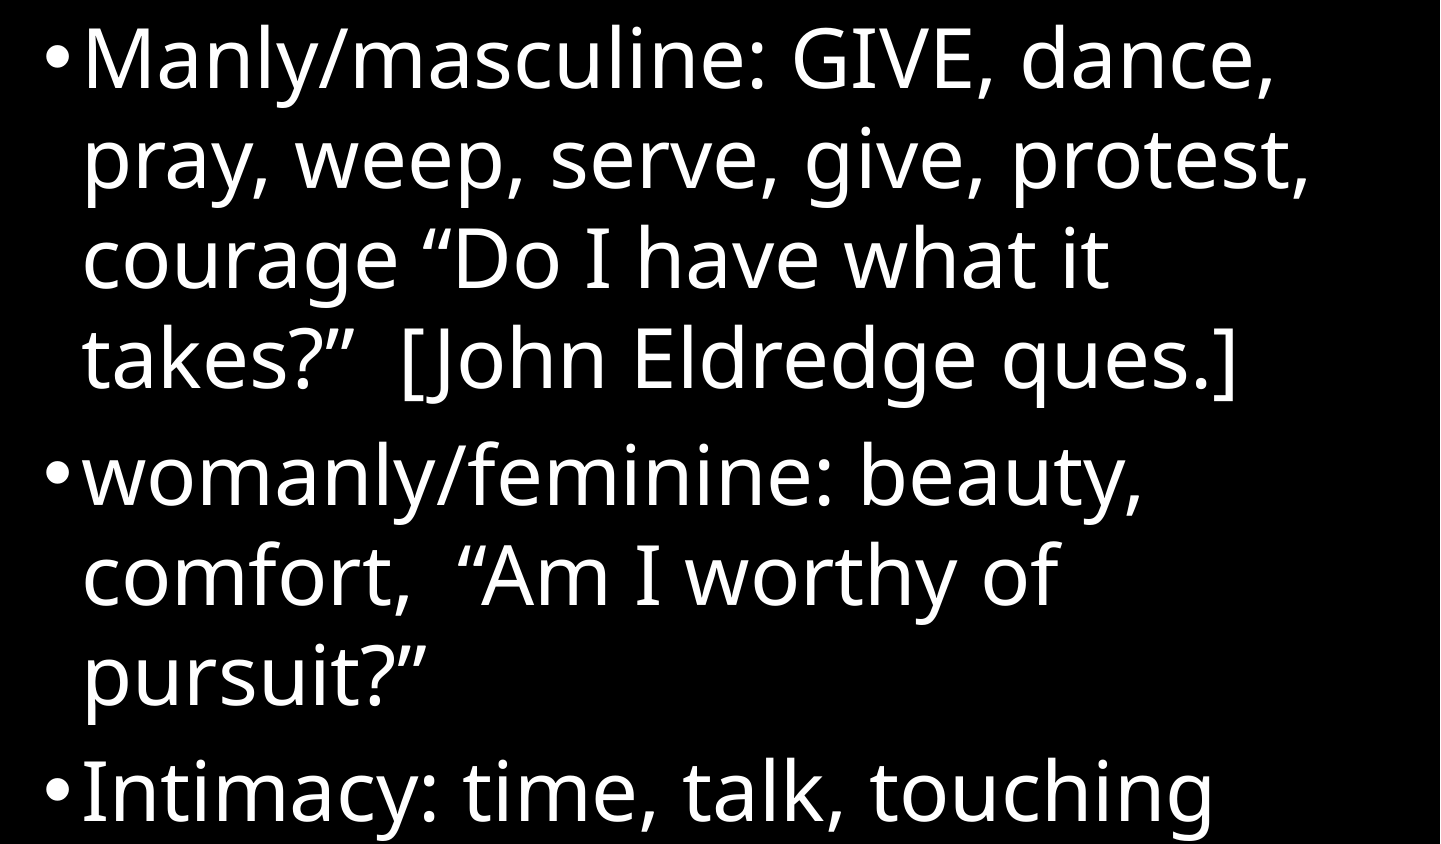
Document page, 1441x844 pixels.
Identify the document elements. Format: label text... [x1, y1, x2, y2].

subtitle Manly/masculine: GIVE, dance, pray, weep, serve, give, protest, courage “Do I have what it takes?” [John Eldredge ques.] womanly/feminine: beauty, comfort, “Am I worthy of pursuit?” Intimacy: time, talk, touching [32, 0, 1408, 844]
